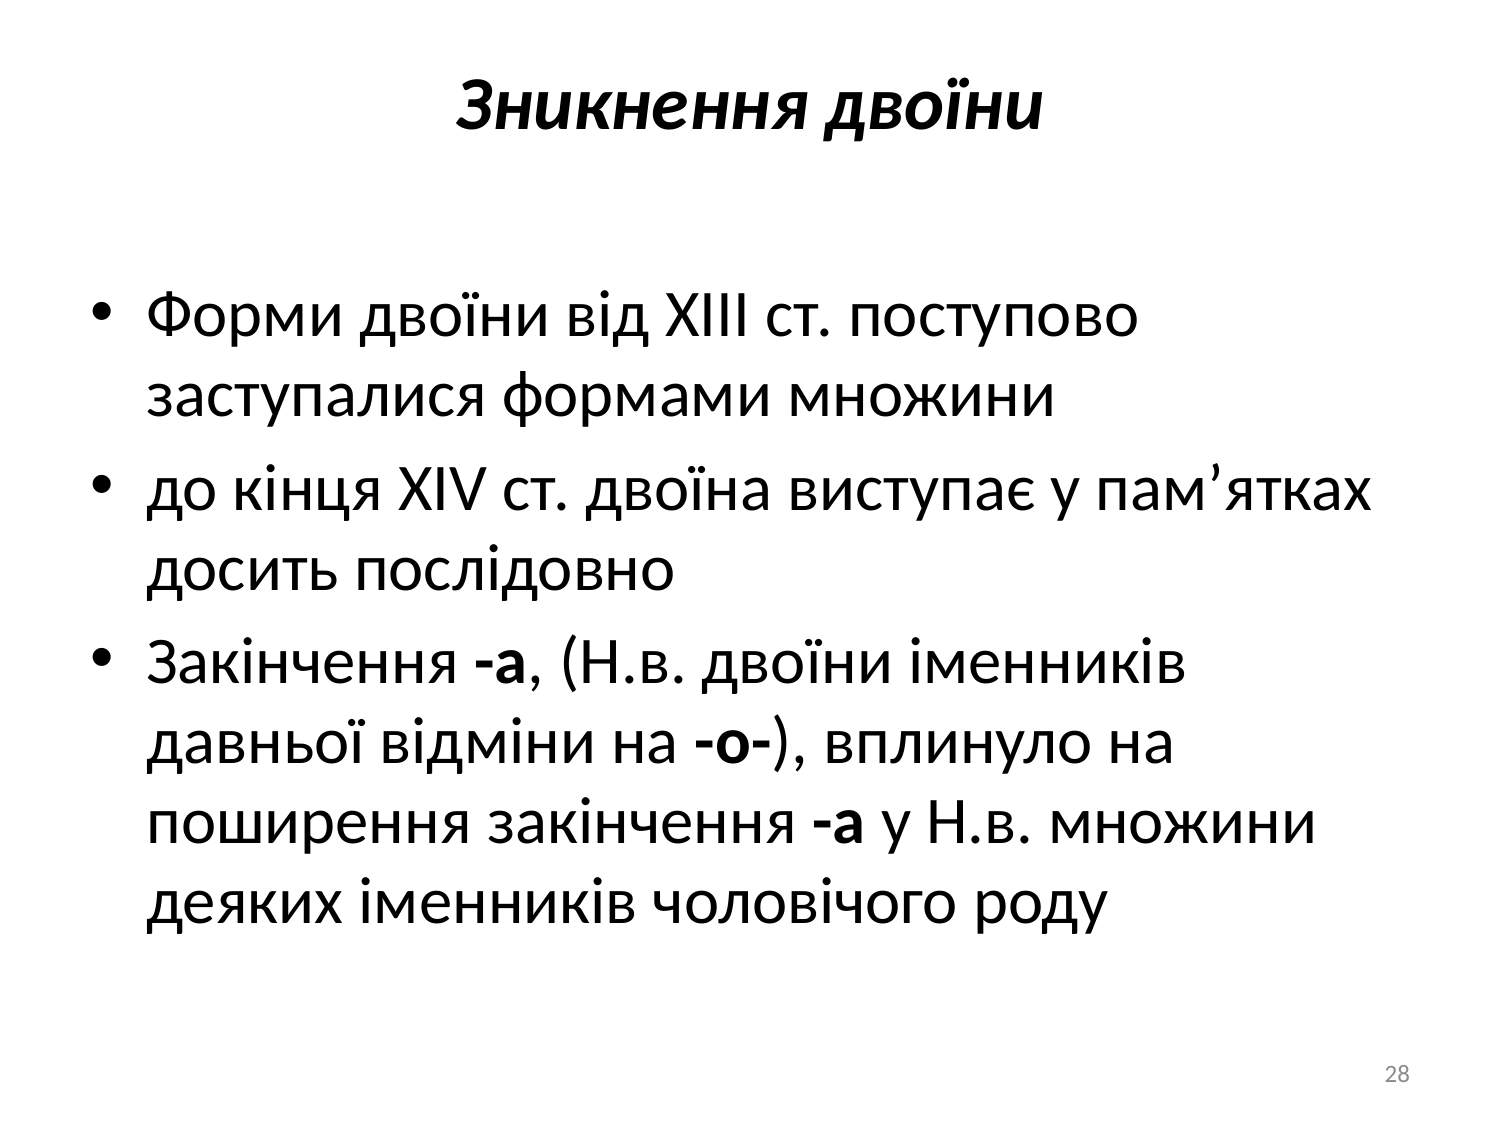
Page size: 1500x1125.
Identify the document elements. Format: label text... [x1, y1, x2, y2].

title Зникнення двоїни [75, 45, 1425, 153]
list Форми двоїни від XIII ст. поступово заступалися формами множини до кінця XIV ст. двоїна виступає у пам’ятках досить послідовно Закінчення -а, (Н.в. двоїни іменників давньої відміни на -о-), вплинуло на поширення закінчення -а у Н.в. множини деяких іменників чоловічого роду [75, 262, 1425, 1005]
slide_number 28 [1074, 1042, 1425, 1103]
